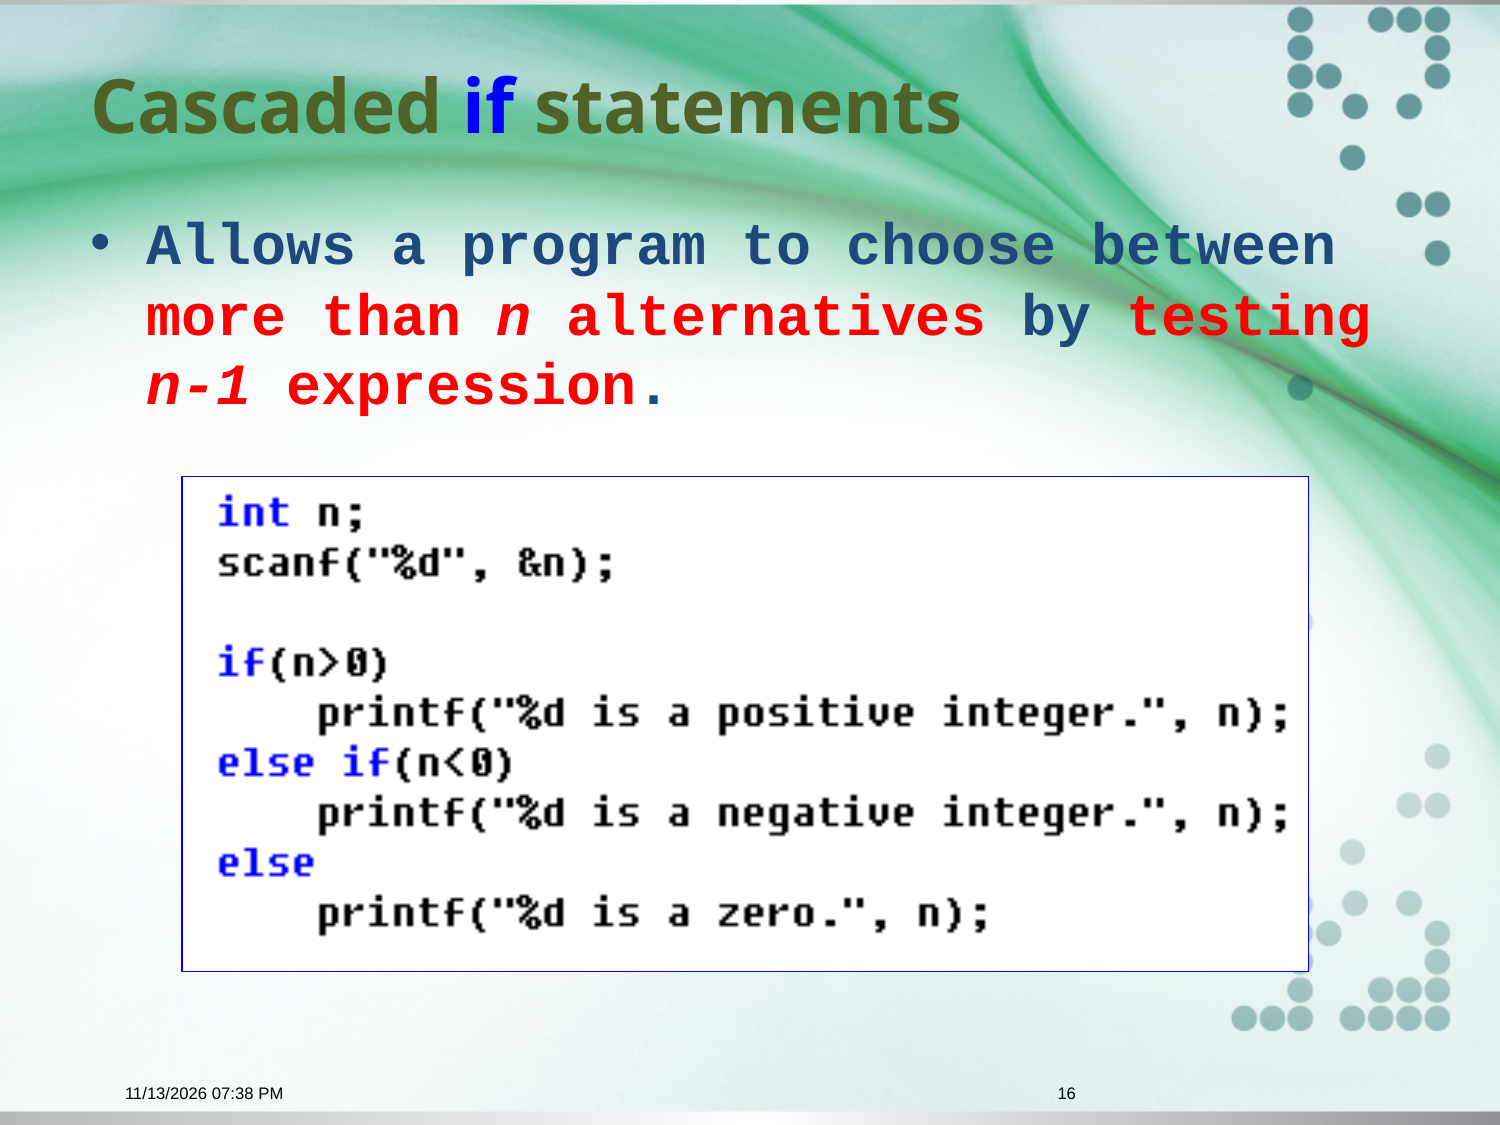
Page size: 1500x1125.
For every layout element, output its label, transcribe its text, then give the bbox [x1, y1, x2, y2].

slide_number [29, 1082, 380, 1103]
list Allows a program to choose between more than n alternatives by testing n-1 expression. [74, 198, 1426, 1032]
picture [0, 0, 1500, 1125]
slide_number 16 [891, 1082, 1242, 1103]
title Cascaded if statements [74, 43, 1426, 165]
